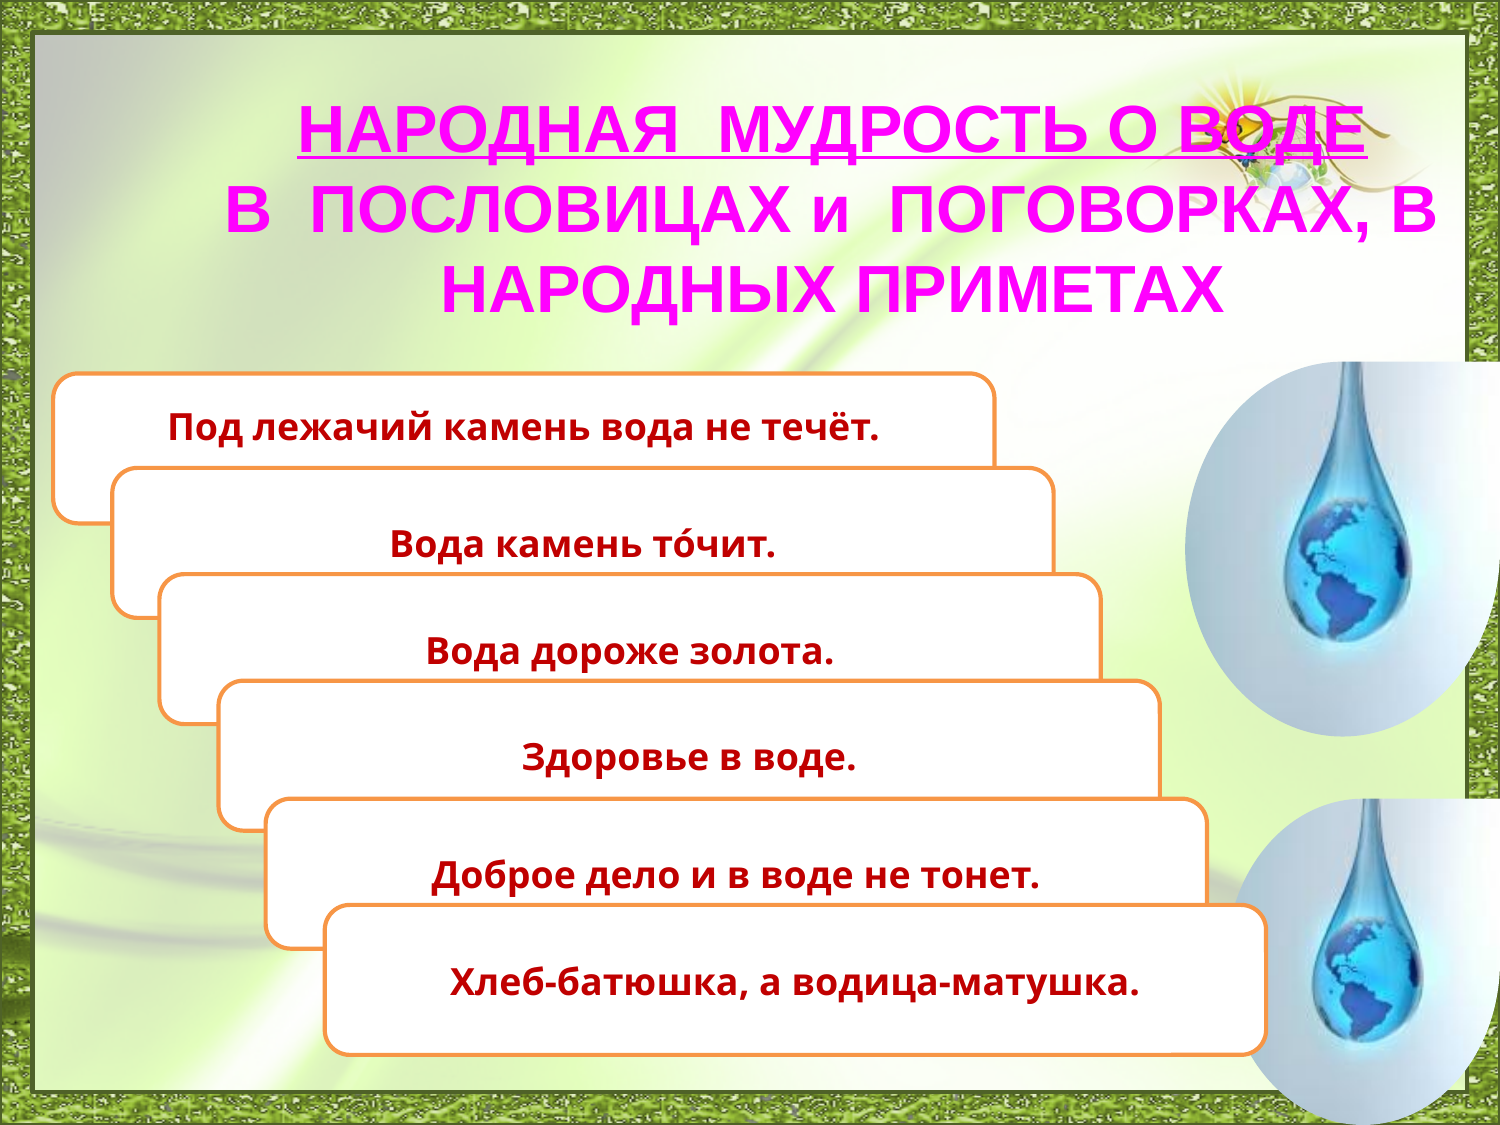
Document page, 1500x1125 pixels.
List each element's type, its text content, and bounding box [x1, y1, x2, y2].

text_box Доброе дело и в воде не тонет. [263, 796, 1210, 951]
text_box Здоровье в воде. [216, 678, 1162, 833]
text_box НАРОДНАЯ МУДРОСТЬ О ВОДЕ В ПОСЛОВИЦАХ и ПОГОВОРКАХ, В НАРОДНЫХ ПРИМЕТАХ [206, 78, 1459, 333]
text_box Хлеб-батюшка, а водица-матушка. [322, 902, 1220, 1057]
text_box Вода камень то́чит. [110, 465, 1056, 620]
text_box Вода дороже золота. [157, 572, 1103, 727]
picture [2, 2, 1500, 1125]
text_box Под лежачий камень вода не течёт. [51, 371, 997, 526]
